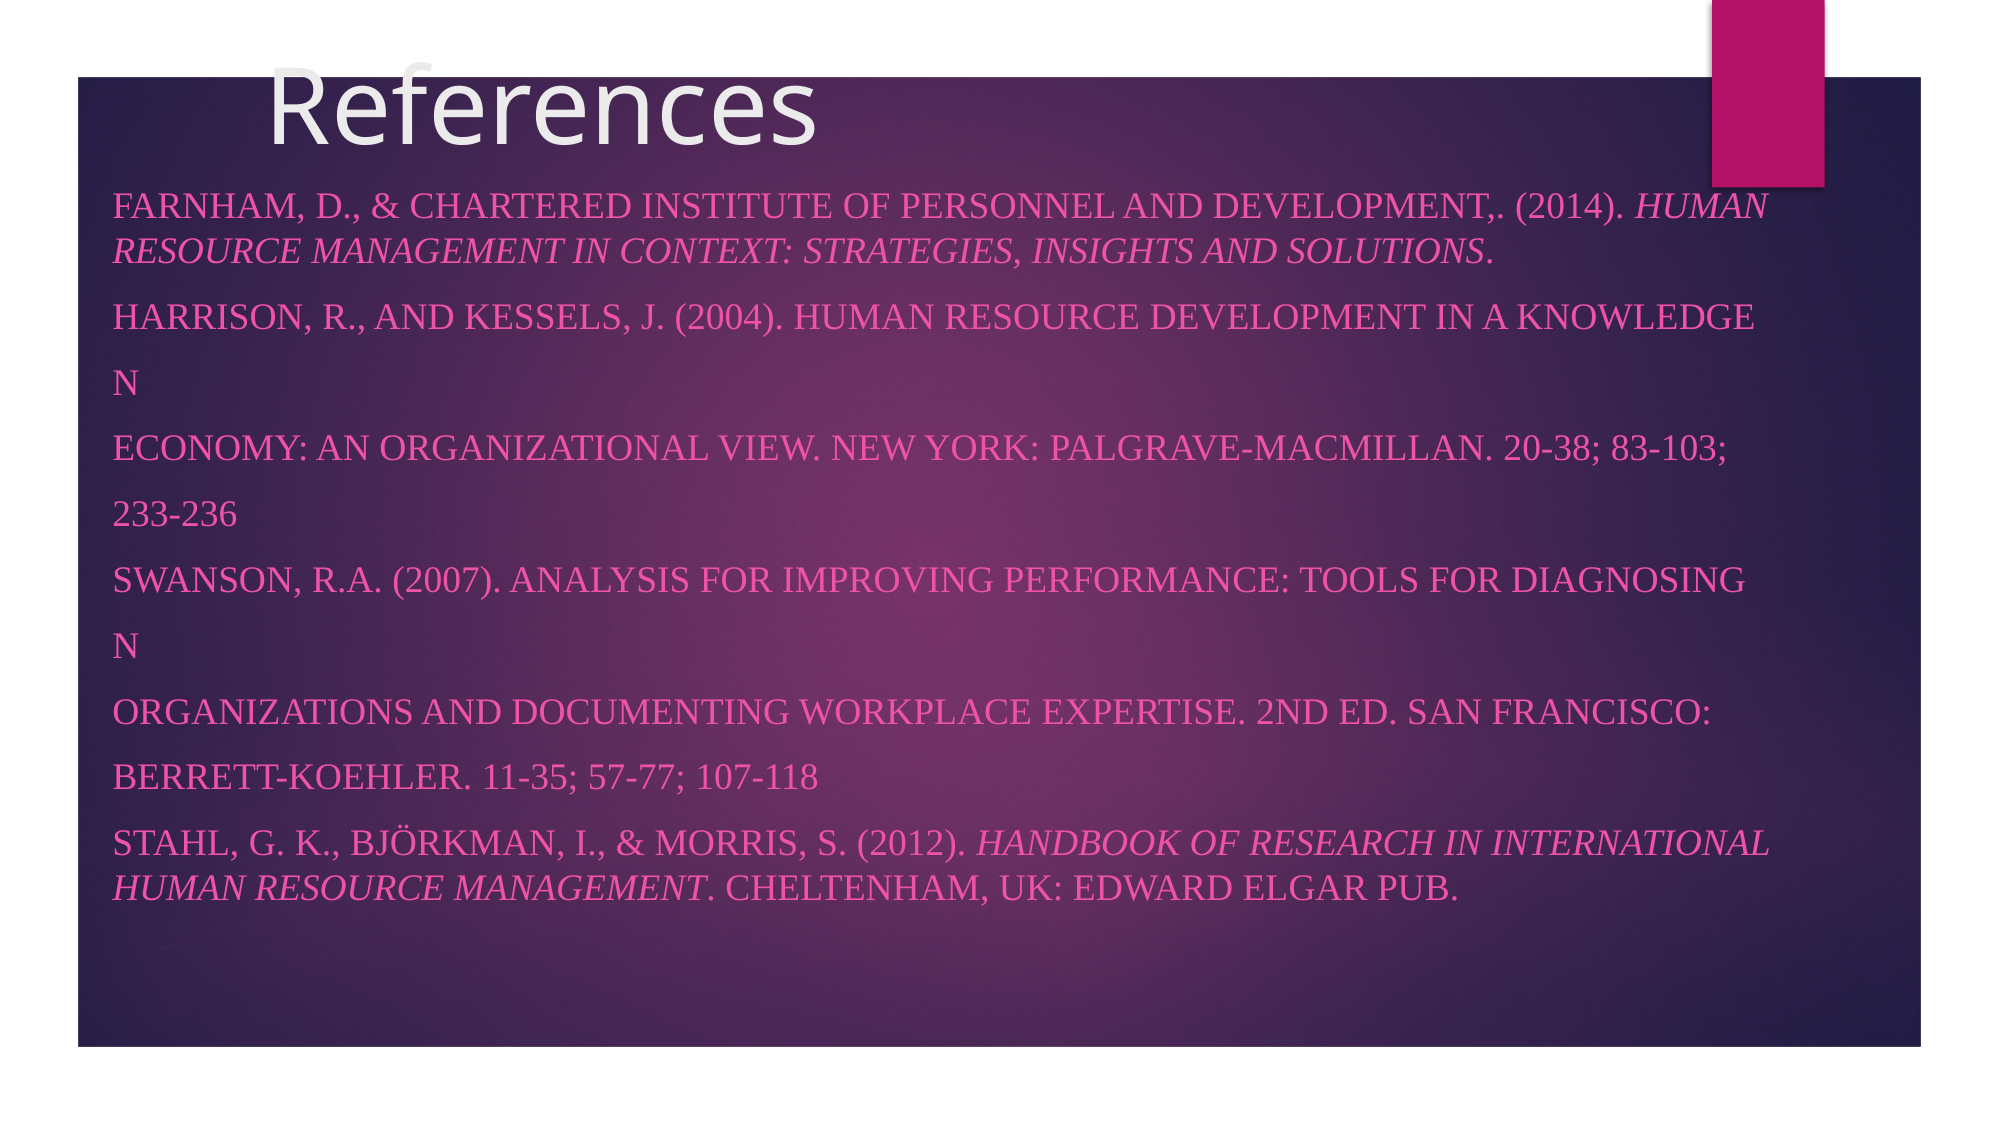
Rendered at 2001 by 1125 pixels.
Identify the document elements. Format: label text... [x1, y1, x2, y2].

title References [249, 29, 1750, 173]
subtitle Farnham, D., & Chartered Institute of Personnel and Development,. (2014). Human resource management in context: Strategies, insights and solutions. Harrison, R., and Kessels, J. (2004). Human resource development in a knowledge n economy: An organizational view. New York: Palgrave-Macmillan. 20-38; 83-103; 233-236 Swanson, R.A. (2007). Analysis for improving performance: Tools for diagnosing n organizations and documenting workplace expertise. 2nd ed. San Francisco: Berrett-Koehler. 11-35; 57-77; 107-118 Stahl, G. K., Björkman, I., & Morris, S. (2012). Handbook of research in international human resource management. Cheltenham, UK: Edward Elgar Pub. [97, 173, 1879, 1023]
